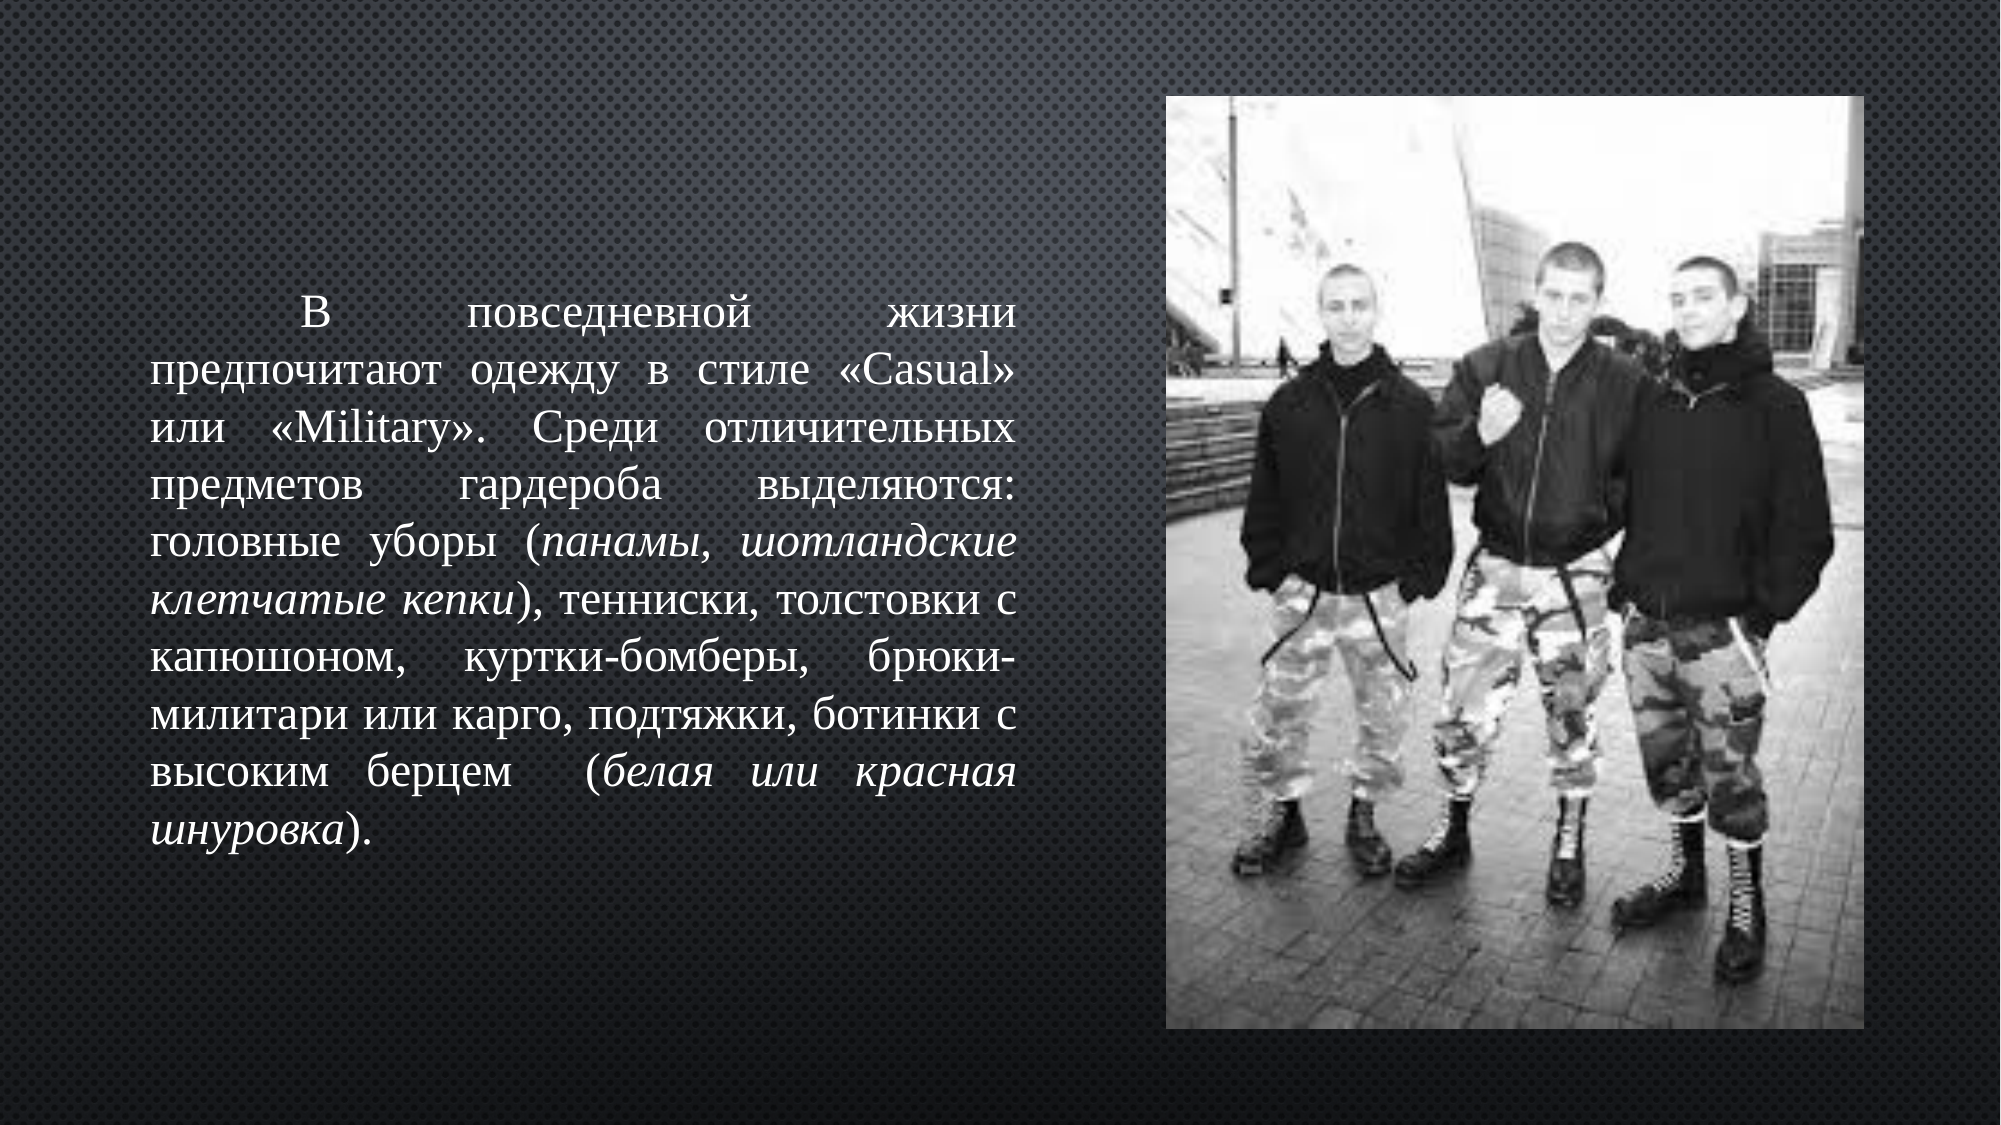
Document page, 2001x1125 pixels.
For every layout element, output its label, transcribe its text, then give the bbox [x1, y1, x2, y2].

text_box В повседневной жизни предпочитают одежду в стиле «Casual» или «Military». Среди отличительных предметов гардероба выделяются: головные уборы (панамы, шотландские клетчатые кепки), тенниски, толстовки с капюшоном, куртки-бомберы, брюки-милитари или карго, подтяжки, ботинки c высоким берцем (белая или красная шнуровка). [135, 271, 1033, 862]
picture [1166, 96, 1865, 1029]
